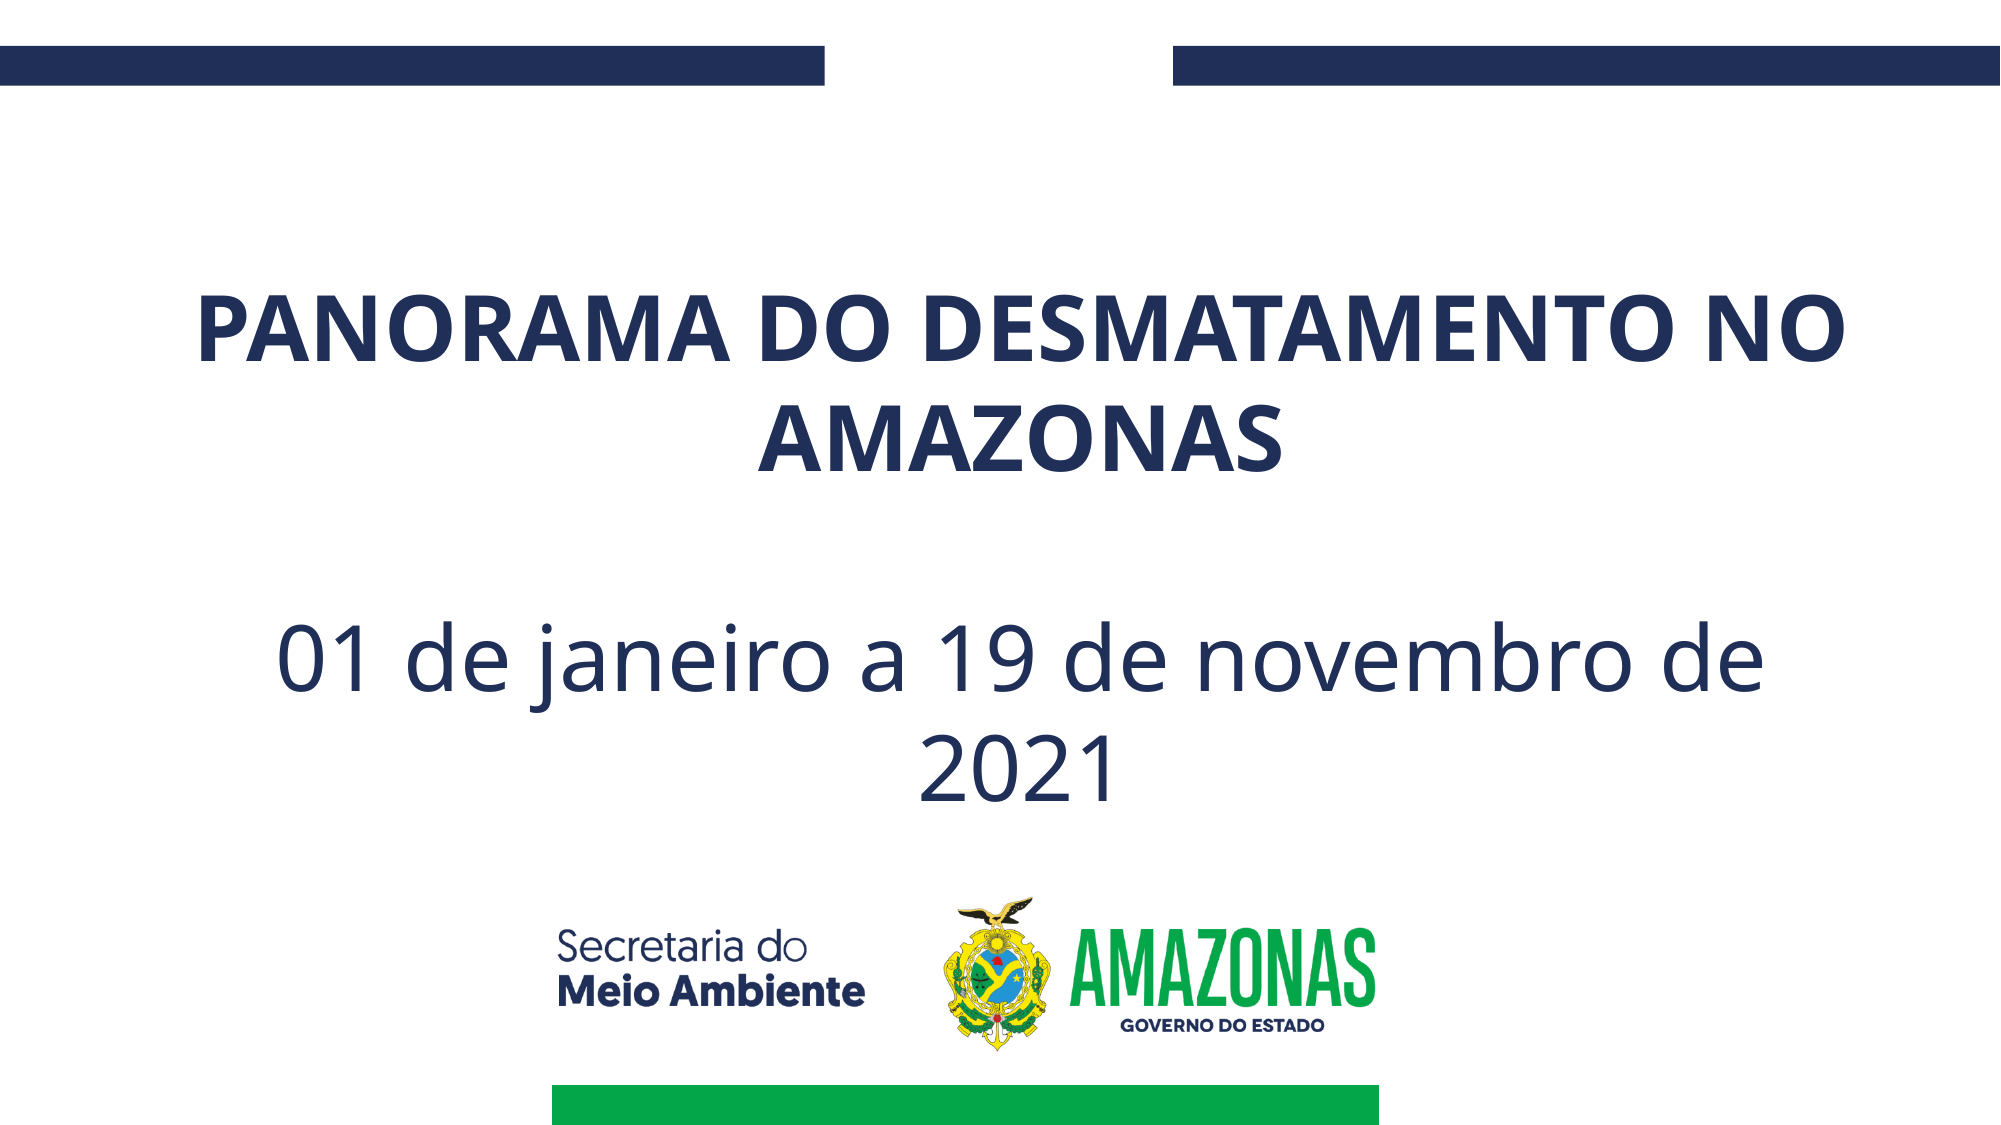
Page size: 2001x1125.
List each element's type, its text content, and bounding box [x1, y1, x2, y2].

text_box [1172, 45, 2000, 87]
text_box PANORAMA DO DESMATAMENTO NO AMAZONAS 01 de janeiro a 19 de novembro de 2021 [163, 262, 1881, 827]
text_box [551, 1084, 1380, 1125]
text_box [0, 45, 826, 87]
picture [538, 882, 1392, 1062]
